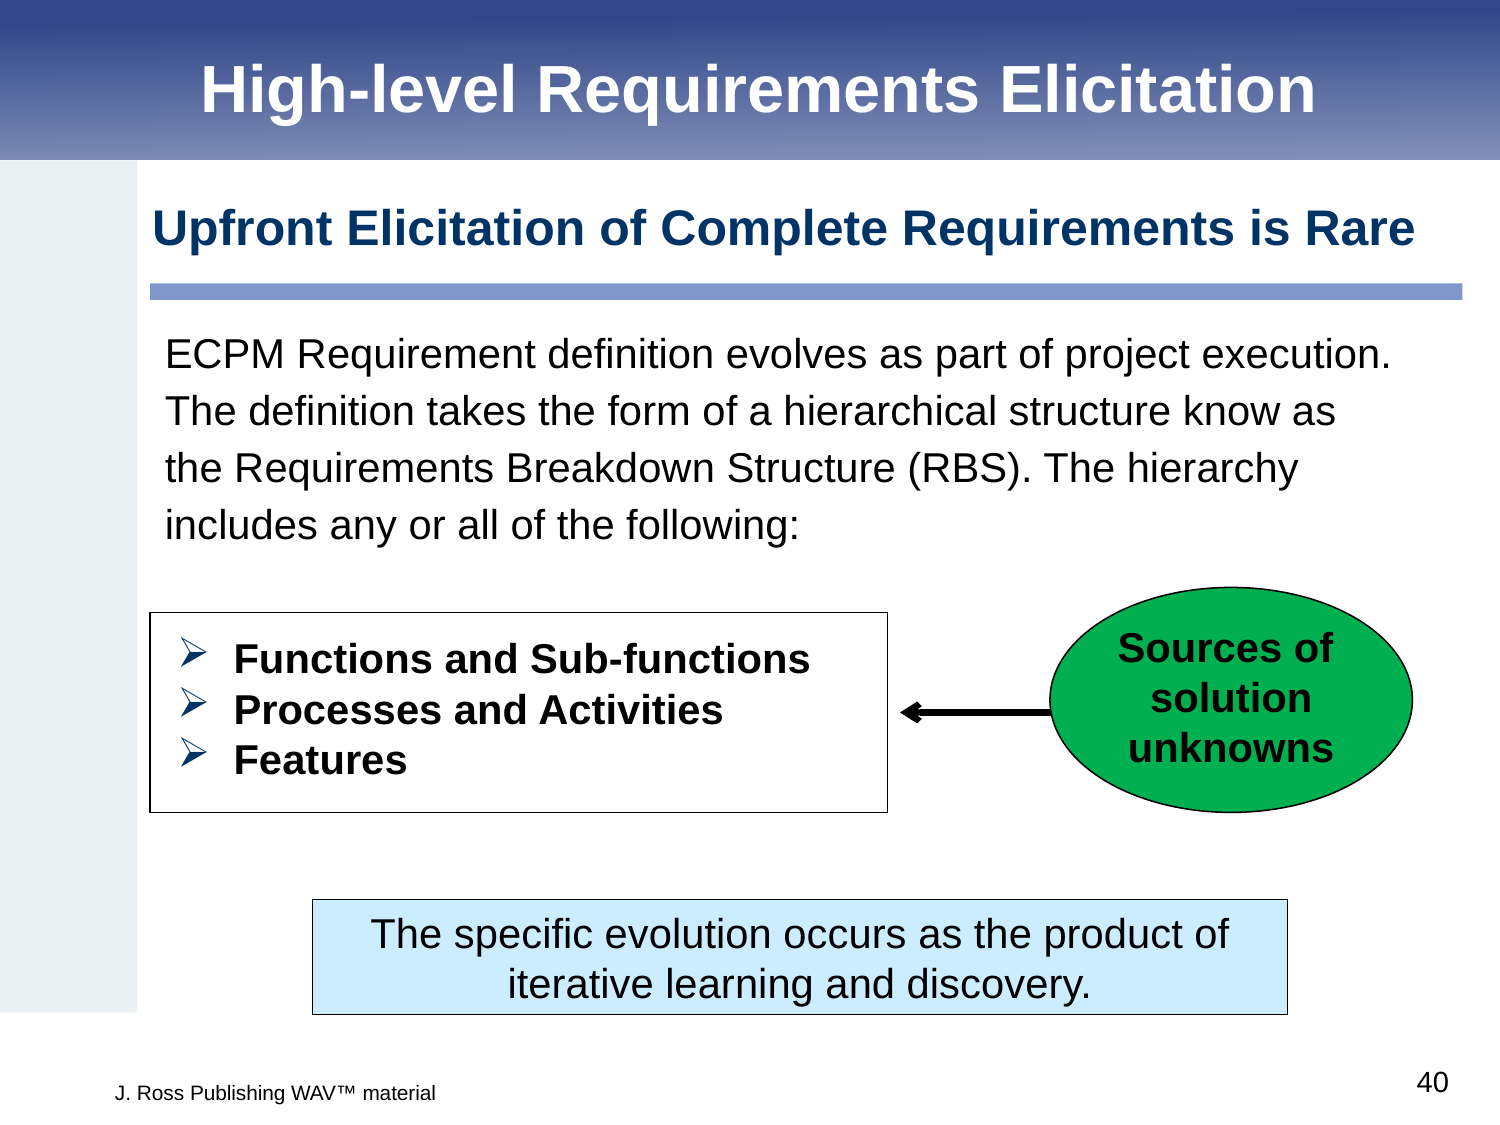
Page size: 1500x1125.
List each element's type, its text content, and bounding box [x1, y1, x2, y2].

slide_number J. Ross Publishing WAV™ material [99, 1037, 588, 1113]
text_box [149, 612, 894, 813]
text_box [899, 587, 1413, 813]
text_box High-level Requirements Elicitation [0, 38, 1500, 134]
text_box Upfront Elicitation of Complete Requirements is Rare [137, 188, 1500, 264]
slide_number 40 [1151, 1031, 1465, 1107]
text_box The specific evolution occurs as the product of iterative learning and discovery. [312, 899, 1288, 1015]
text_box ECPM Requirement definition evolves as part of project execution. The definition takes the form of a hierarchical structure know as the Requirements Breakdown Structure (RBS). The hierarchy includes any or all of the following: [149, 312, 1413, 556]
